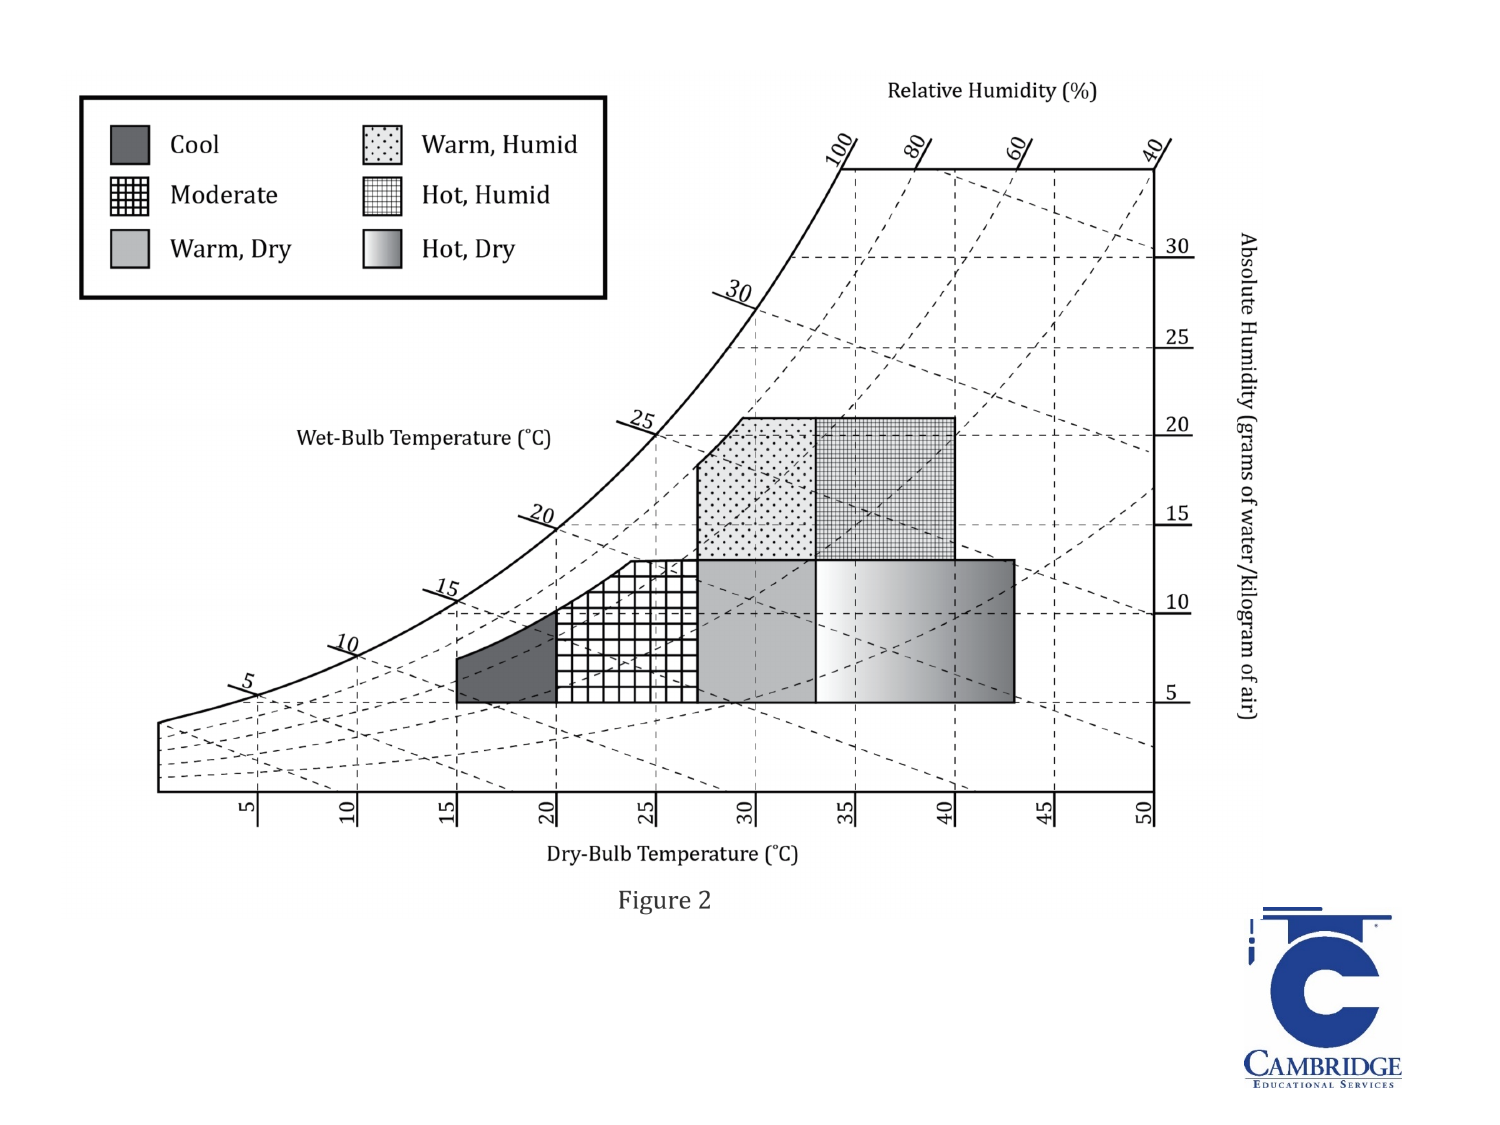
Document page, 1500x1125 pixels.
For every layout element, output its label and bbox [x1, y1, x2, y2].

picture [61, 69, 1403, 1088]
